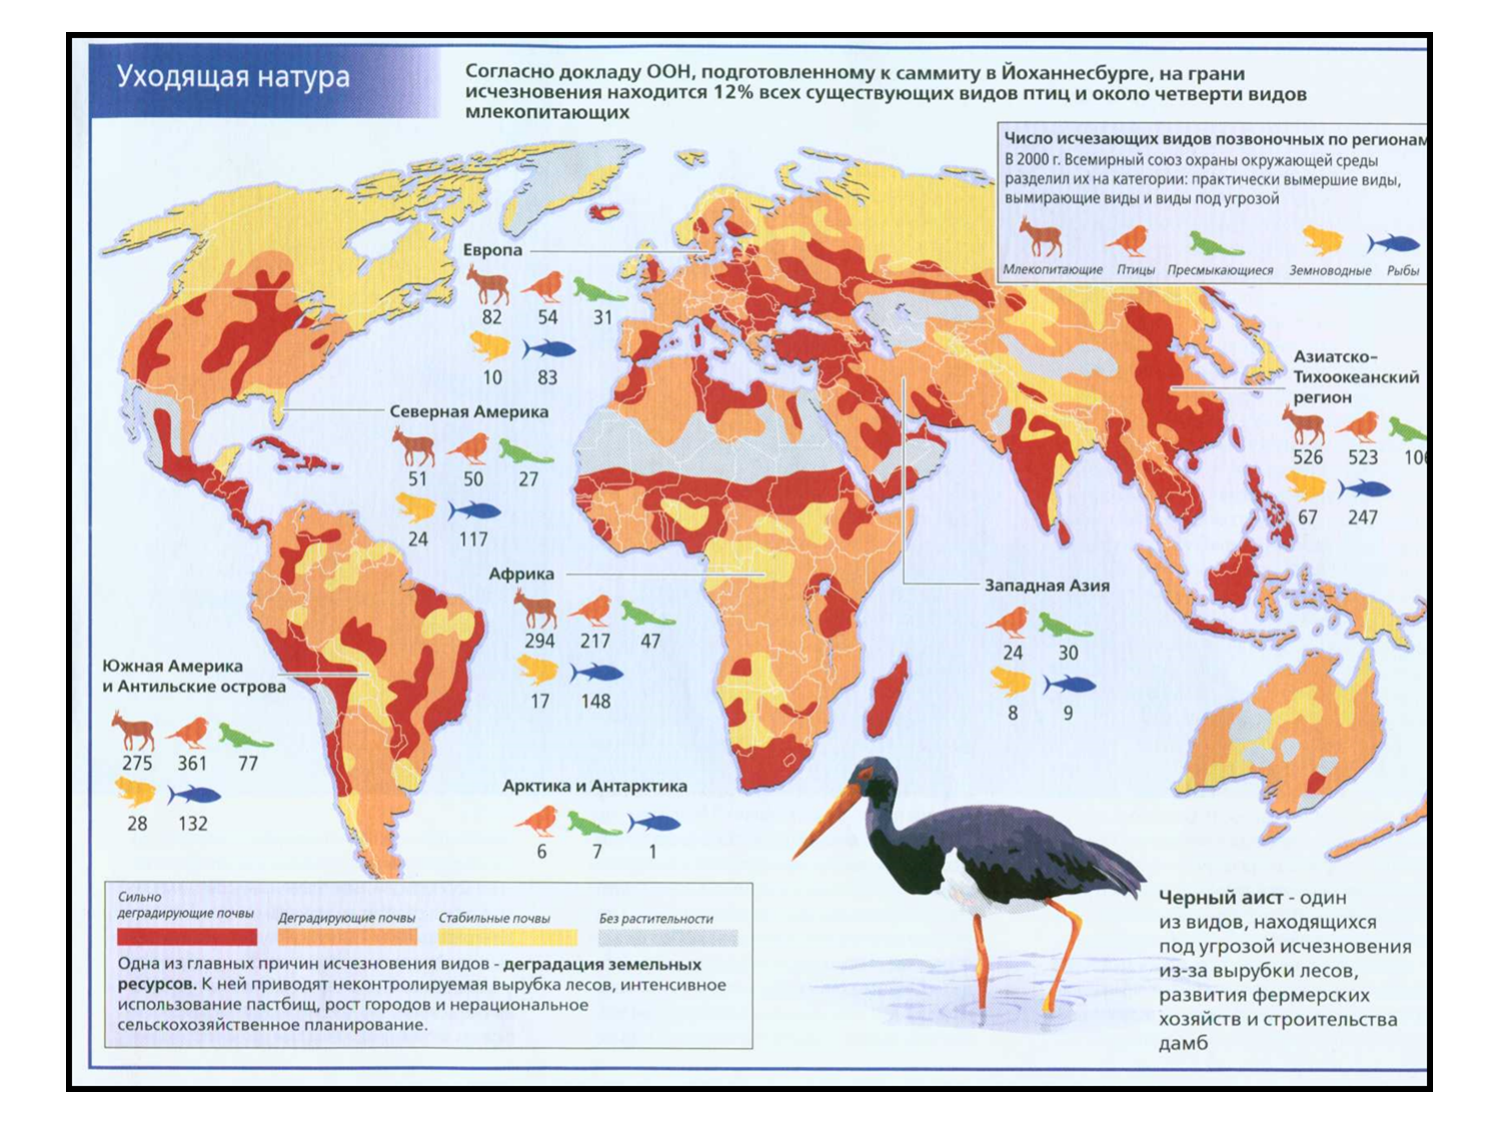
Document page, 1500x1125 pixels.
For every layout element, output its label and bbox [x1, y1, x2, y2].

picture [66, 32, 1434, 1093]
